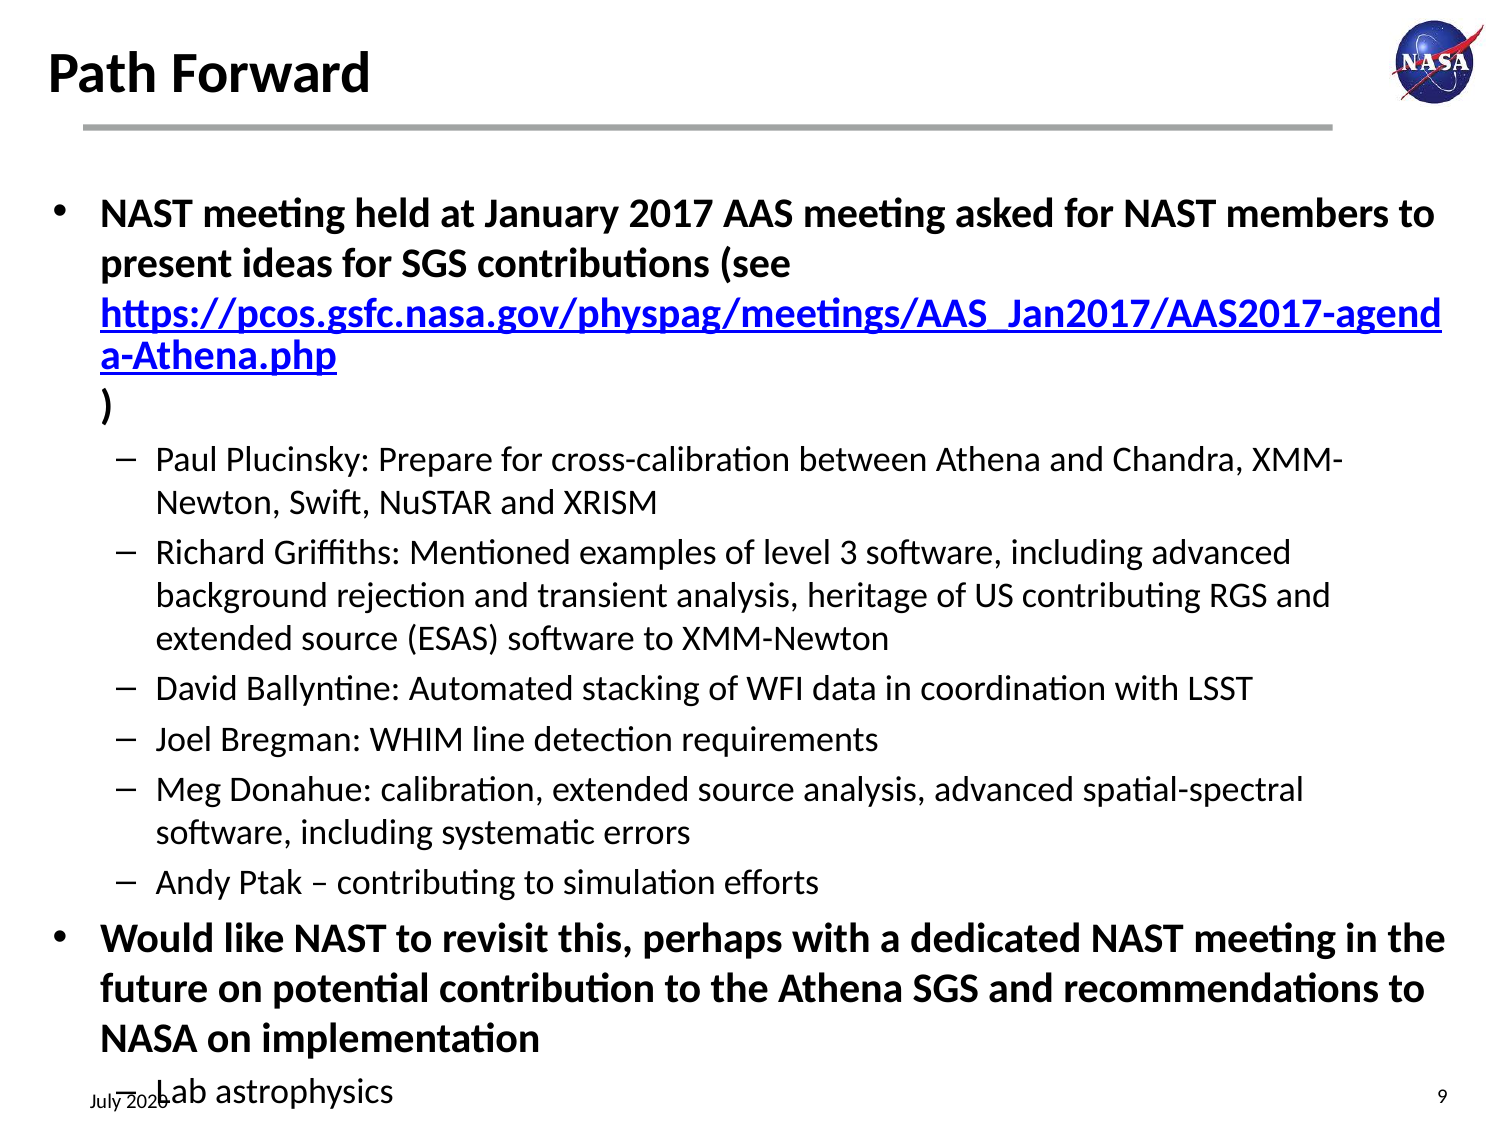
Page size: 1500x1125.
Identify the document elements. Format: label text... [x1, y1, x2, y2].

picture [1389, 18, 1486, 107]
list NAST meeting held at January 2017 AAS meeting asked for NAST members to present ideas for SGS contributions (see https://pcos.gsfc.nasa.gov/physpag/meetings/AAS_Jan2017/AAS2017-agenda-Athena.php) Paul Plucinsky: Prepare for cross-calibration between Athena and Chandra, XMM-Newton, Swift, NuSTAR and XRISM Richard Griffiths: Mentioned examples of level 3 software, including advanced background rejection and transient analysis, heritage of US contributing RGS and extended source (ESAS) software to XMM-Newton David Ballyntine: Automated stacking of WFI data in coordination with LSST Joel Bregman: WHIM line detection requirements Meg Donahue: calibration, extended source analysis, advanced spatial-spectral software, including systematic errors Andy Ptak – contributing to simulation efforts Would like NAST to revisit this, perhaps with a dedicated NAST meeting in the future on potential contribution to the Athena SGS and recommendations to NASA on implementation Lab astrophysics [37, 177, 1463, 1078]
title Path Forward [33, 24, 1298, 113]
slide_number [75, 1080, 425, 1113]
slide_number 9 [1112, 1077, 1463, 1113]
